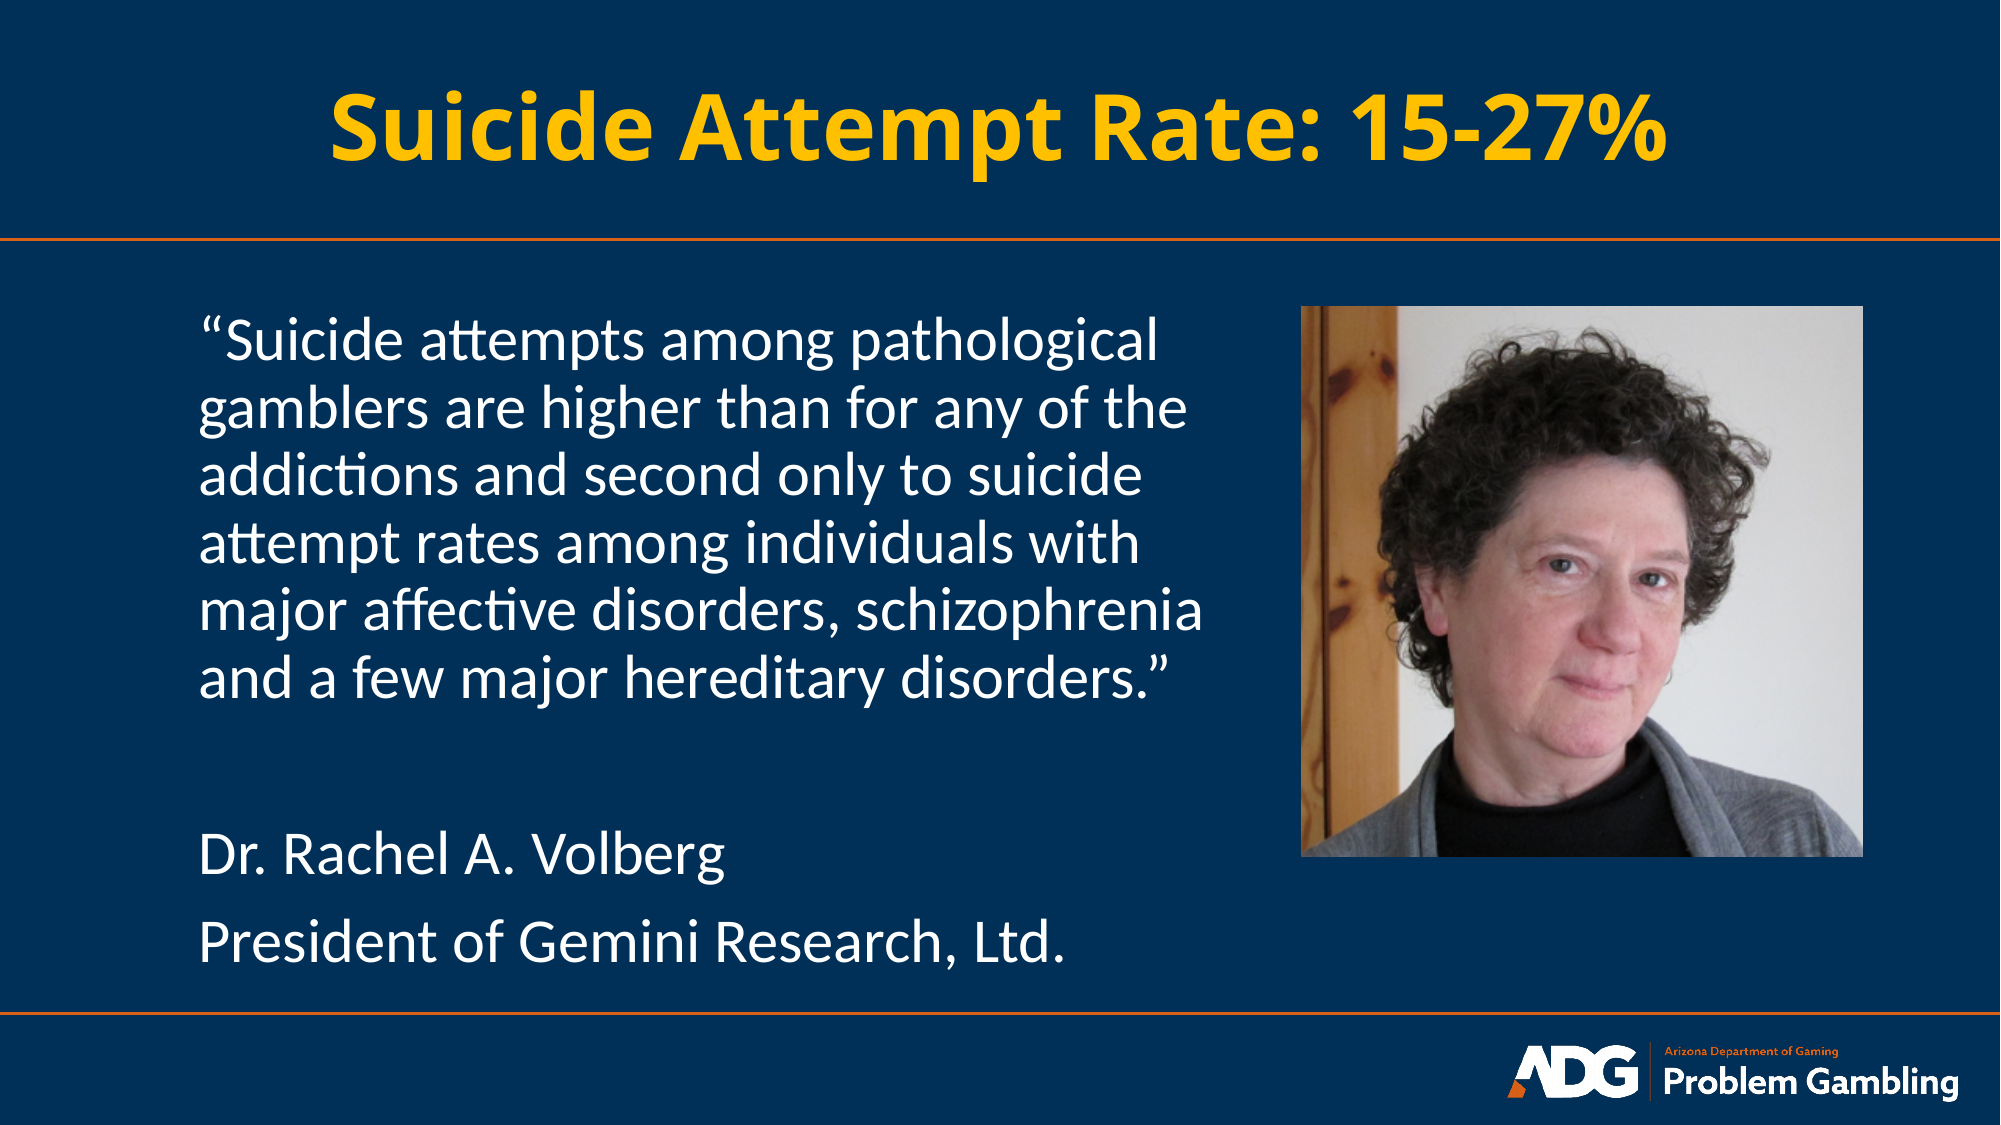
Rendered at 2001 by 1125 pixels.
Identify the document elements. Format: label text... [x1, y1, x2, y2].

picture [1301, 306, 1863, 857]
list “Suicide attempts among pathological gamblers are higher than for any of the addictions and second only to suicide attempt rates among individuals with major affective disorders, schizophrenia and a few major hereditary disorders.” Dr. Rachel A. Volberg President of Gemini Research, Ltd. [183, 299, 1270, 1014]
picture [1507, 1042, 1958, 1102]
title Suicide Attempt Rate: 15-27% [137, 22, 1863, 240]
